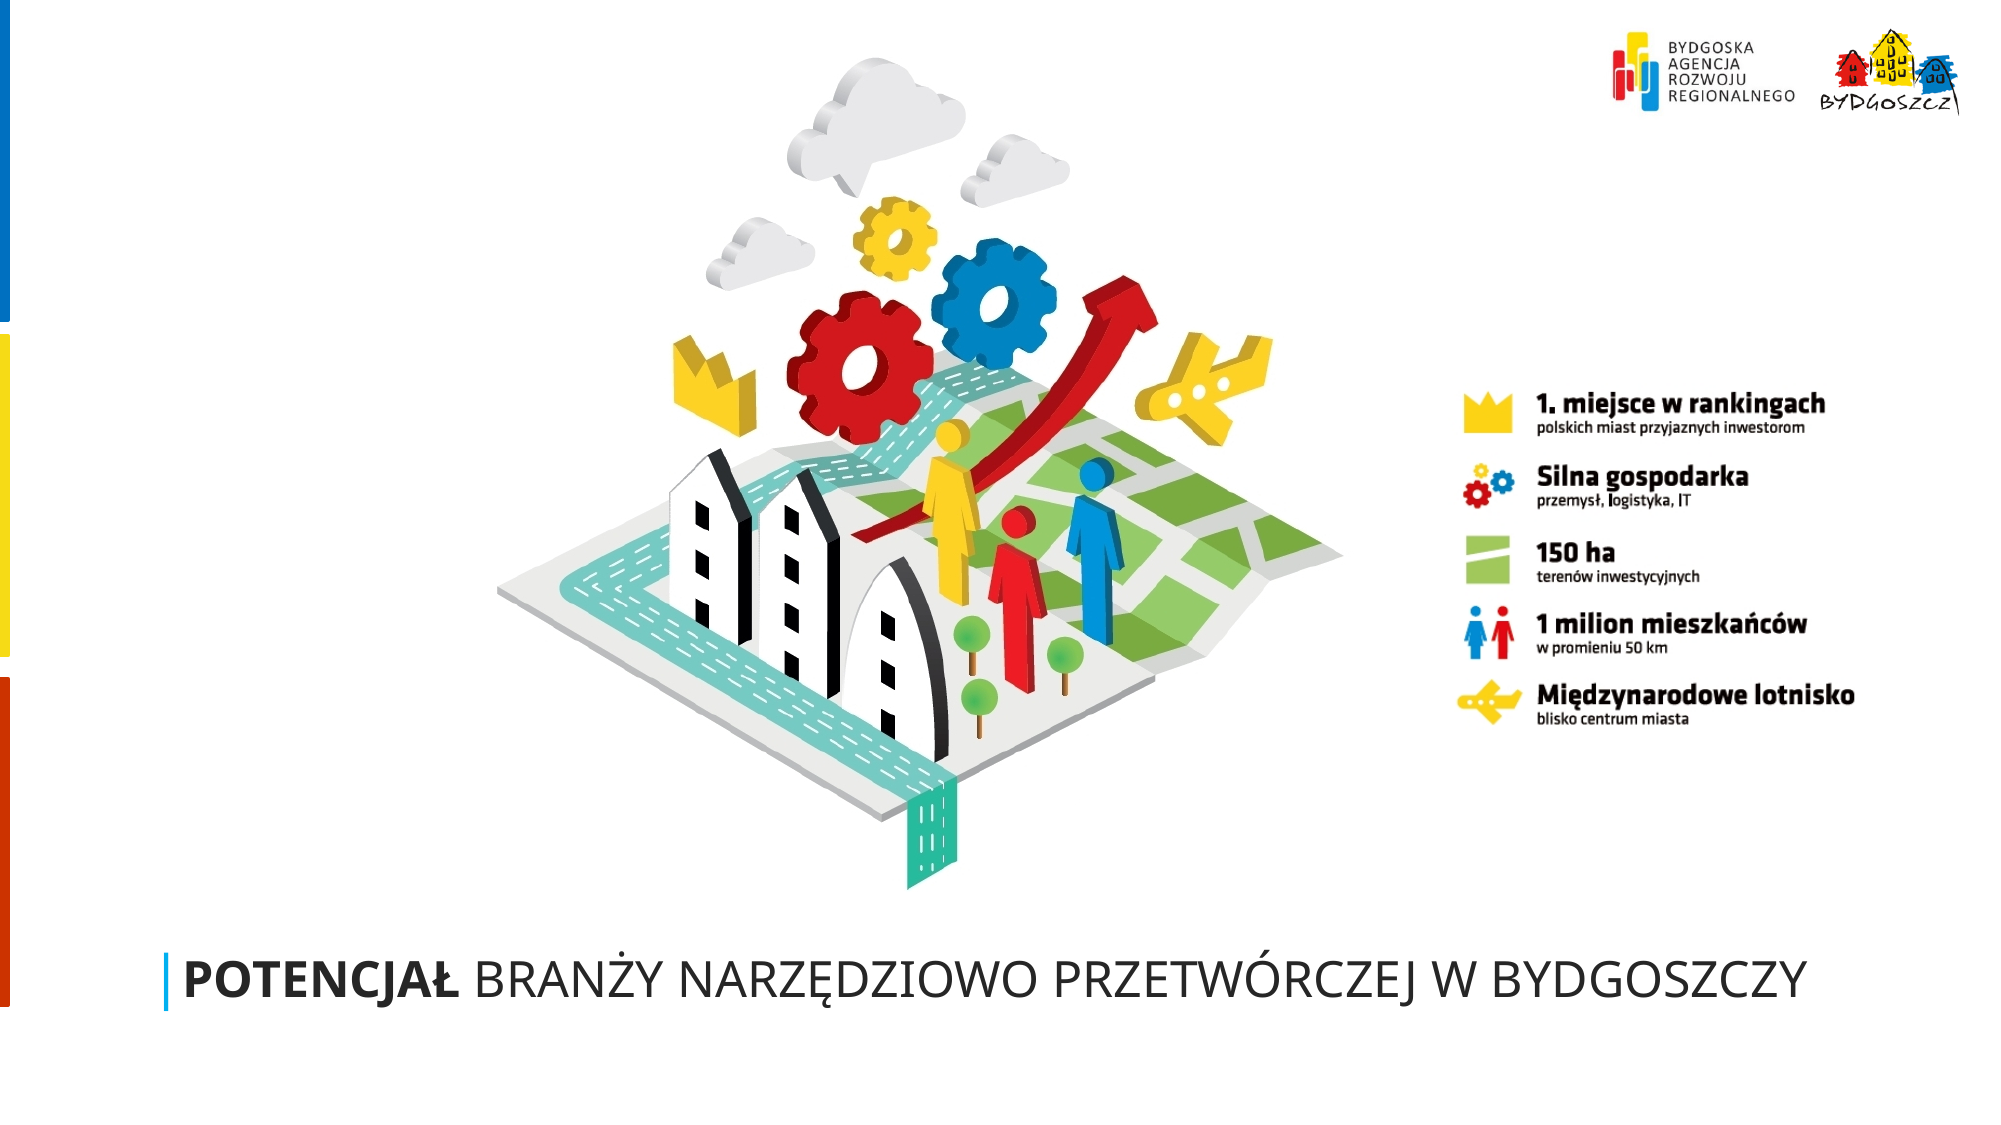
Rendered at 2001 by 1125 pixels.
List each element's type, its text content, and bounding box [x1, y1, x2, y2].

text_box [0, 677, 10, 1007]
picture [1448, 366, 1877, 741]
text_box |POTENCJAŁ BRANŻY NARZĘDZIOWO PRZETWÓRCZEJ W BYDGOSZCZY [135, 932, 1823, 1017]
picture [1814, 18, 1965, 144]
picture [1600, 23, 1796, 122]
text_box [0, 334, 10, 657]
text_box [0, 0, 10, 322]
picture [481, 50, 1371, 899]
